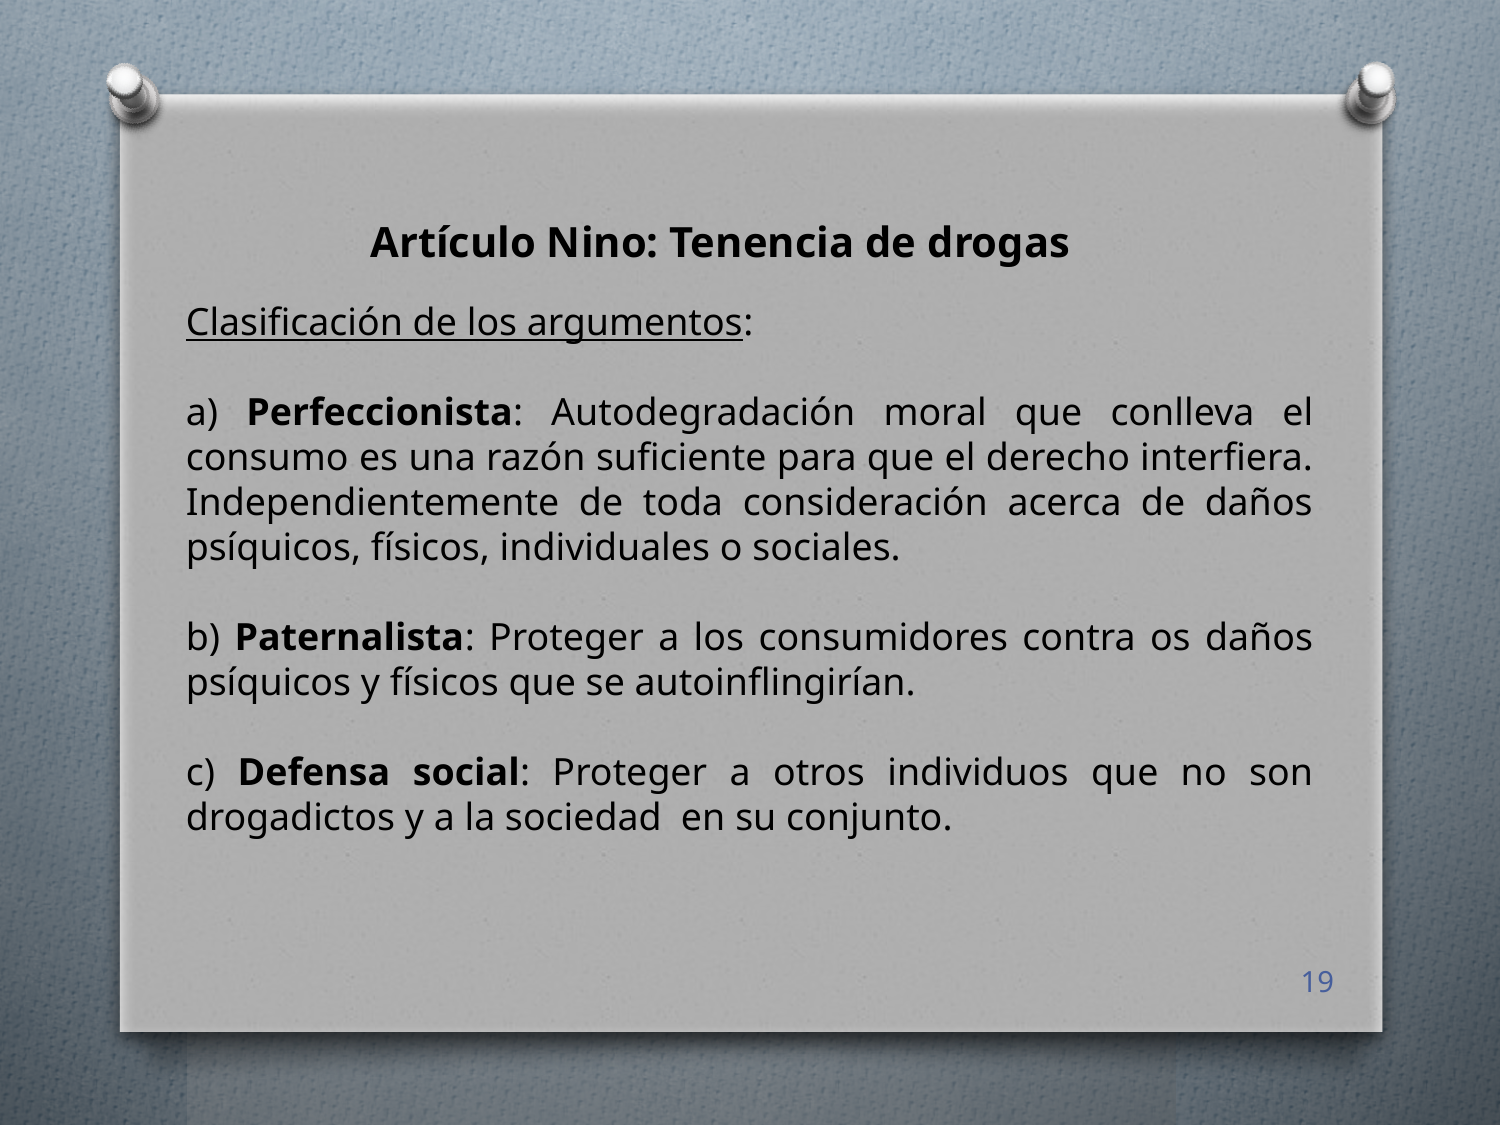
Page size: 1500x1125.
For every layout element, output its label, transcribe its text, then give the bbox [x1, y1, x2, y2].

picture [1317, 35, 1439, 156]
picture [75, 29, 198, 153]
text_box Artículo Nino: Tenencia de drogas [348, 208, 1093, 290]
text_box Clasificación de los argumentos: a) Perfeccionista: Autodegradación moral que conlleva el consumo es una razón suficiente para que el derecho interfiera. Independientemente de toda consideración acerca de daños psíquicos, físicos, individuales o sociales. b) Paternalista: Proteger a los consumidores contra os daños psíquicos y físicos que se autoinflingirían. c) Defensa social: Proteger a otros individuos que no son drogadictos y a la sociedad en su conjunto. [171, 290, 1329, 891]
slide_number 19 [1258, 952, 1350, 1013]
